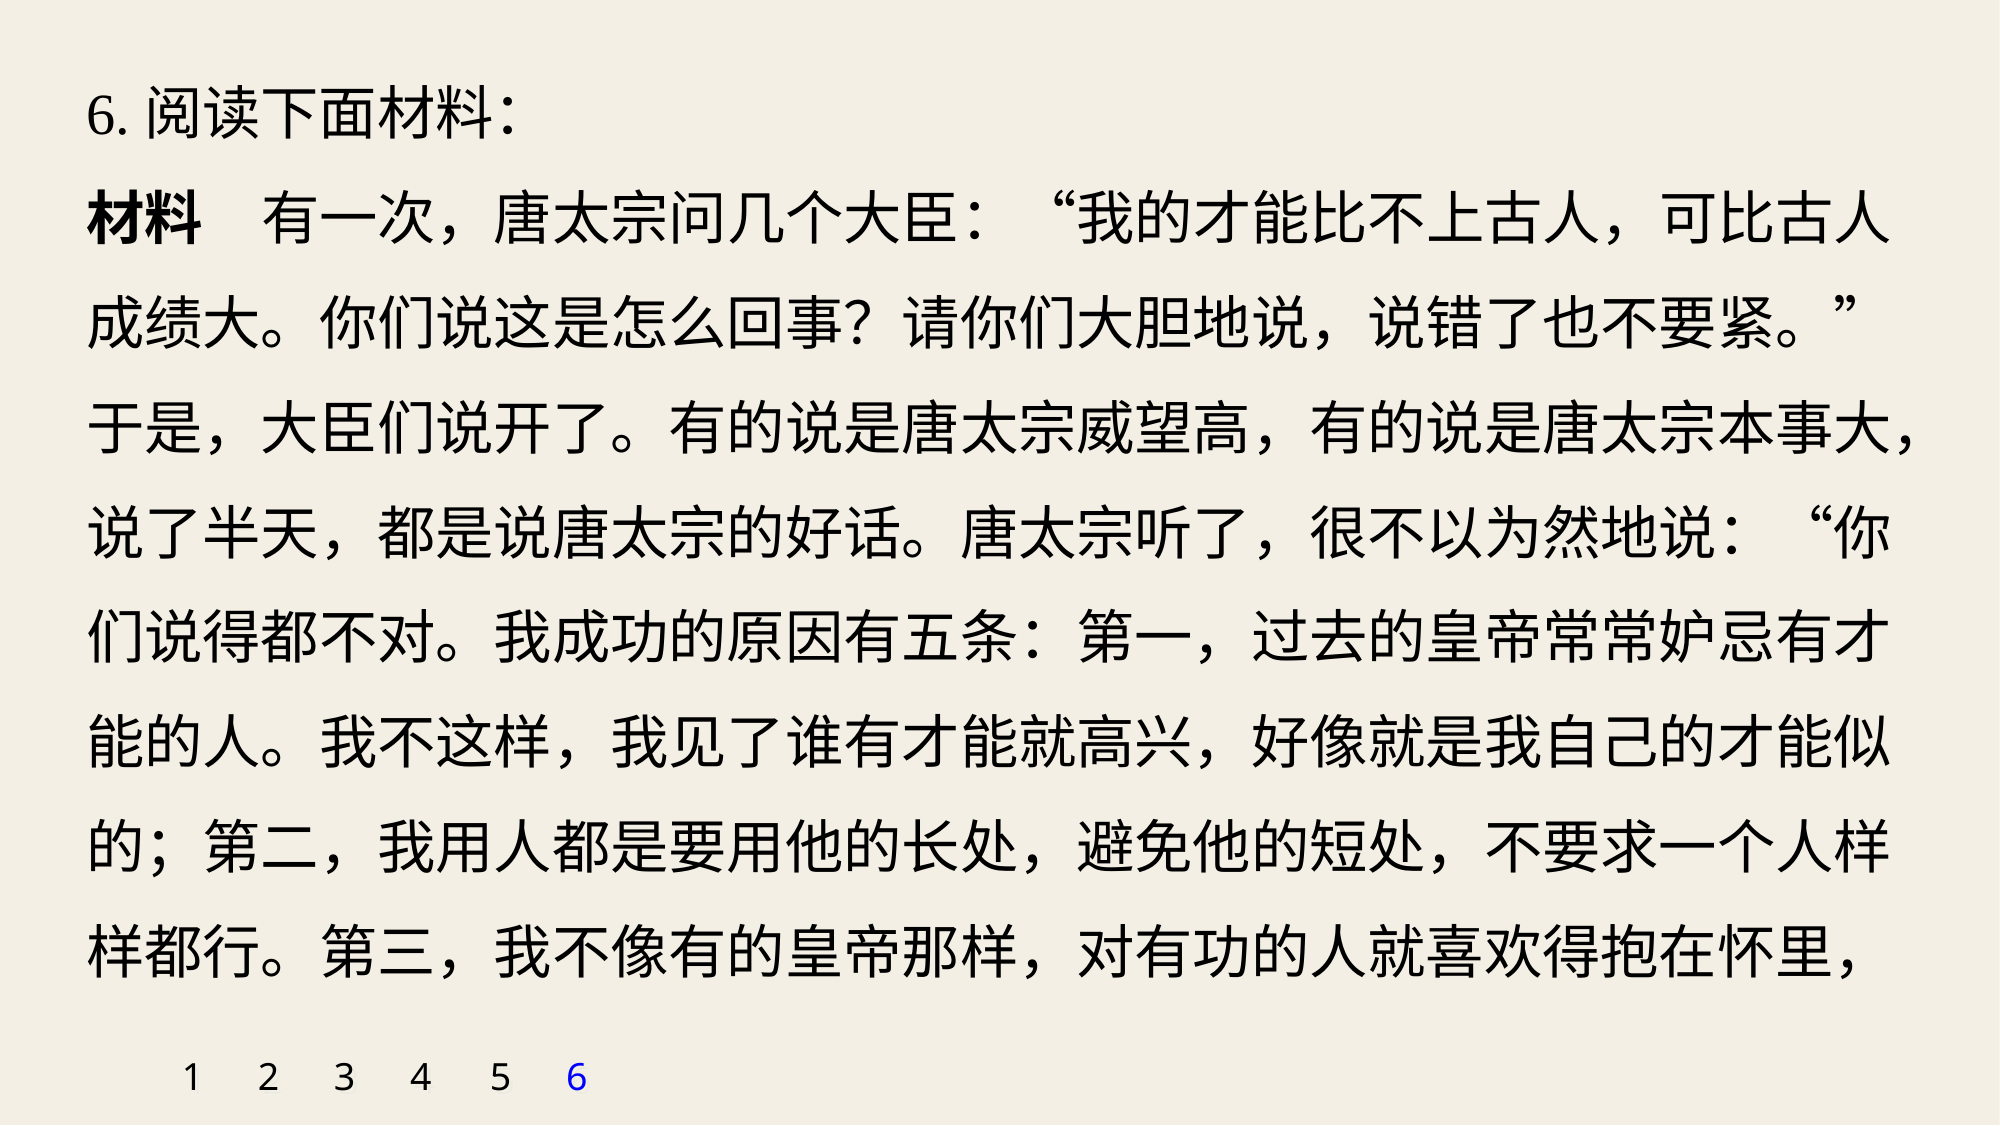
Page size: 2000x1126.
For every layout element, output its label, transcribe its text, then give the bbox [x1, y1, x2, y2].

text_box 4 [388, 1027, 454, 1123]
text_box 6.阅读下面材料： 材料 有一次，唐太宗问几个大臣：“我的才能比不上古人，可比古人成绩大。你们说这是怎么回事？请你们大胆地说，说错了也不要紧。”于是，大臣们说开了。有的说是唐太宗威望高，有的说是唐太宗本事大，说了半天，都是说唐太宗的好话。唐太宗听了，很不以为然地说：“你们说得都不对。我成功的原因有五条：第一，过去的皇帝常常妒忌有才能的人。我不这样，我见了谁有才能就高兴，好像就是我自己的才能似的；第二，我用人都是要用他的长处，避免他的短处，不要求一个人样样都行。第三，我不像有的皇帝那样，对有功的人就喜欢得抱在怀里， [66, 31, 1931, 996]
text_box 1 [160, 1027, 226, 1123]
text_box 6 [544, 1027, 610, 1123]
text_box 5 [468, 1027, 534, 1123]
text_box 2 [236, 1027, 302, 1123]
text_box 3 [312, 1027, 378, 1123]
